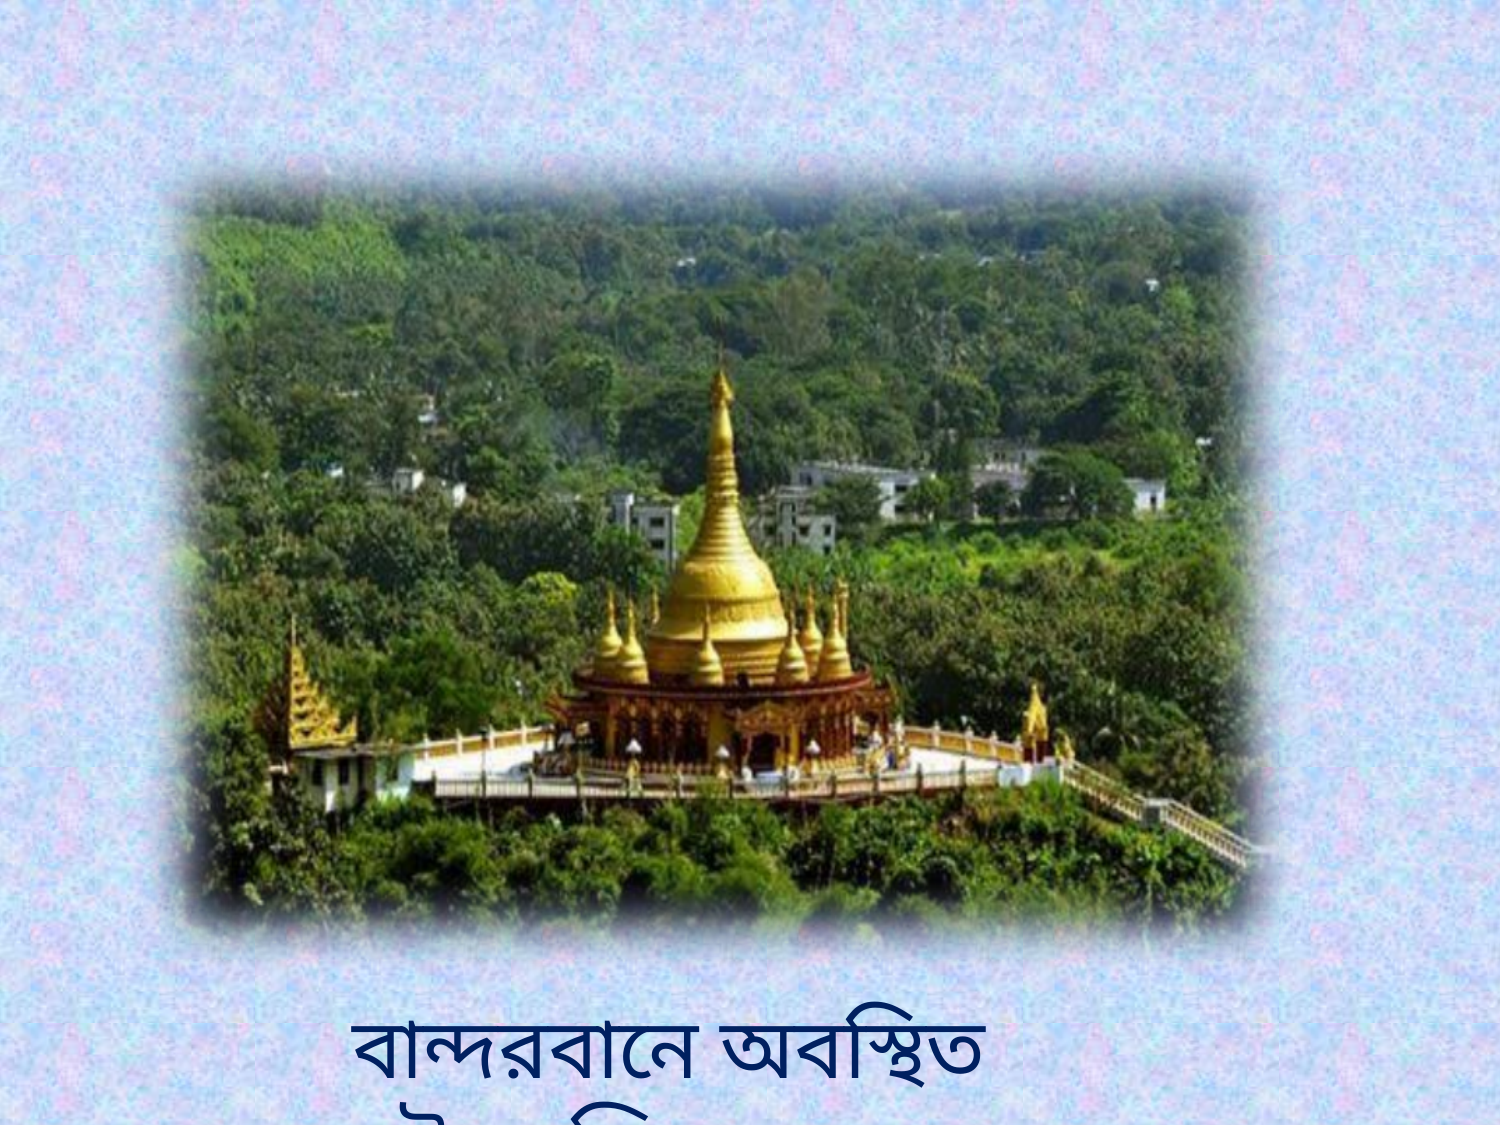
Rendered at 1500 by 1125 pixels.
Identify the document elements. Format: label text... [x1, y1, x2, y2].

picture [137, 137, 1301, 976]
text_box [0, 0, 1500, 1125]
text_box বান্দরবানে অবস্থিত বৌদ্ধমন্দির। [337, 987, 1163, 1125]
